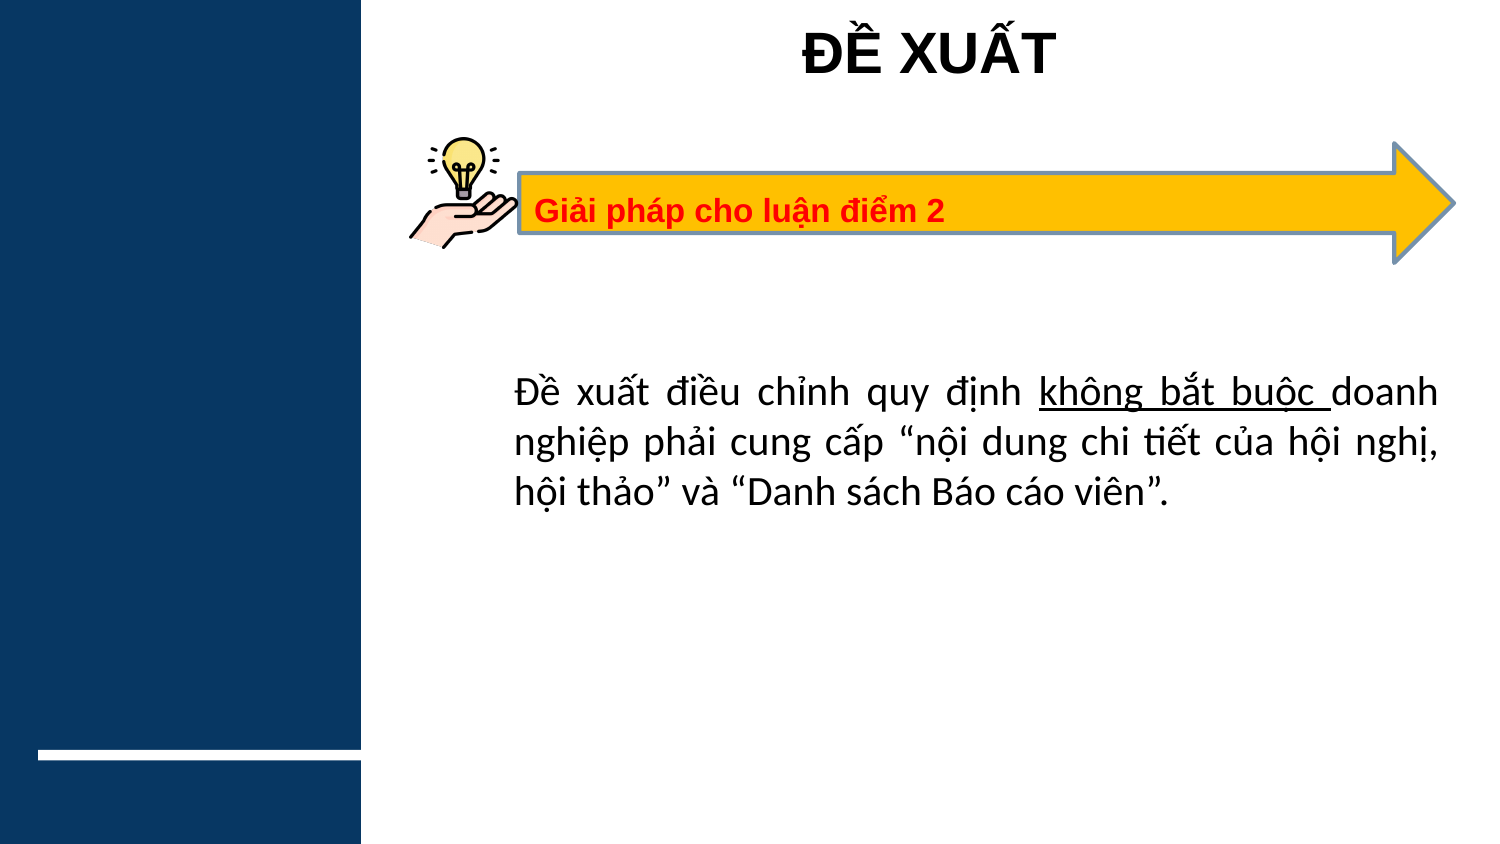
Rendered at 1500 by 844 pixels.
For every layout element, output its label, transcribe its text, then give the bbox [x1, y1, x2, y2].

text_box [519, 142, 1500, 264]
title ĐỀ XUẤT [360, 0, 1500, 107]
subtitle Đề xuất điều chỉnh quy định không bắt buộc doanh nghiệp phải cung cấp “nội dung chi tiết của hội nghị, hội thảo” và “Danh sách Báo cáo viên”. [498, 349, 1454, 529]
picture [407, 137, 520, 250]
